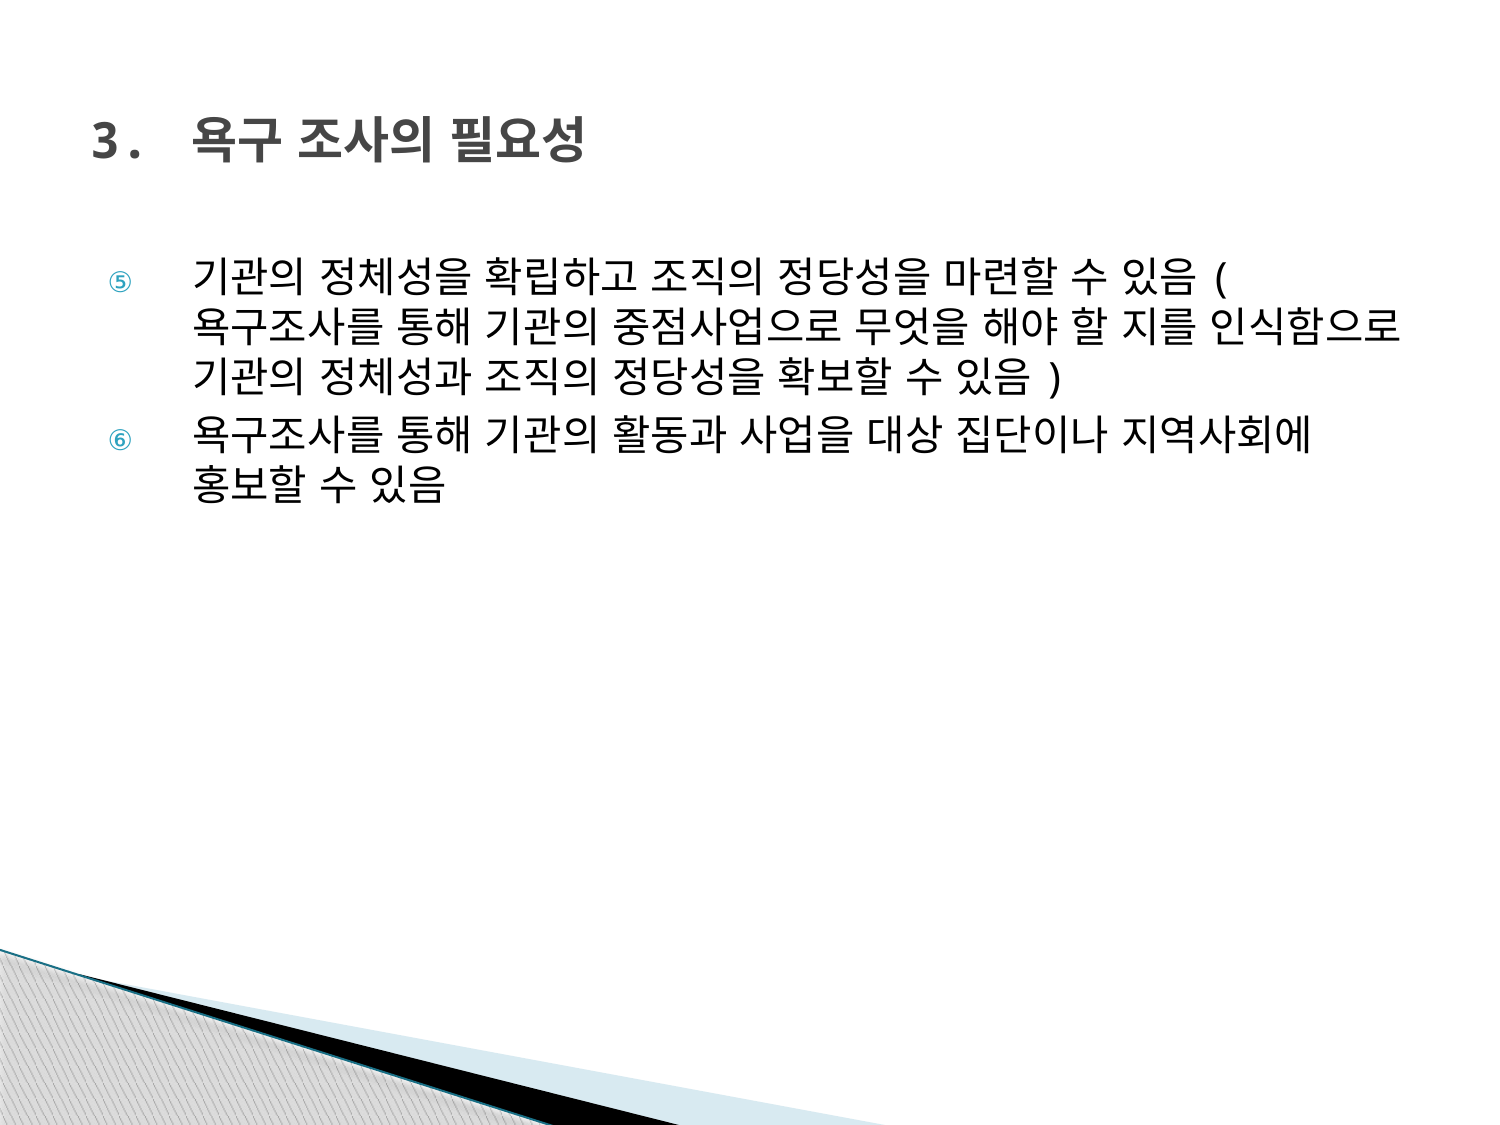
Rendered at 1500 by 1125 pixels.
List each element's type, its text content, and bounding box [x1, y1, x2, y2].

list 기관의 정체성을 확립하고 조직의 정당성을 마련할 수 있음(욕구조사를 통해 기관의 중점사업으로 무엇을 해야 할 지를 인식함으로 기관의 정체성과 조직의 정당성을 확보할 수 있음) 욕구조사를 통해 기관의 활동과 사업을 대상 집단이나 지역사회에 홍보할 수 있음 [75, 243, 1425, 986]
title 3. 욕구 조사의 필요성 [75, 45, 1425, 233]
